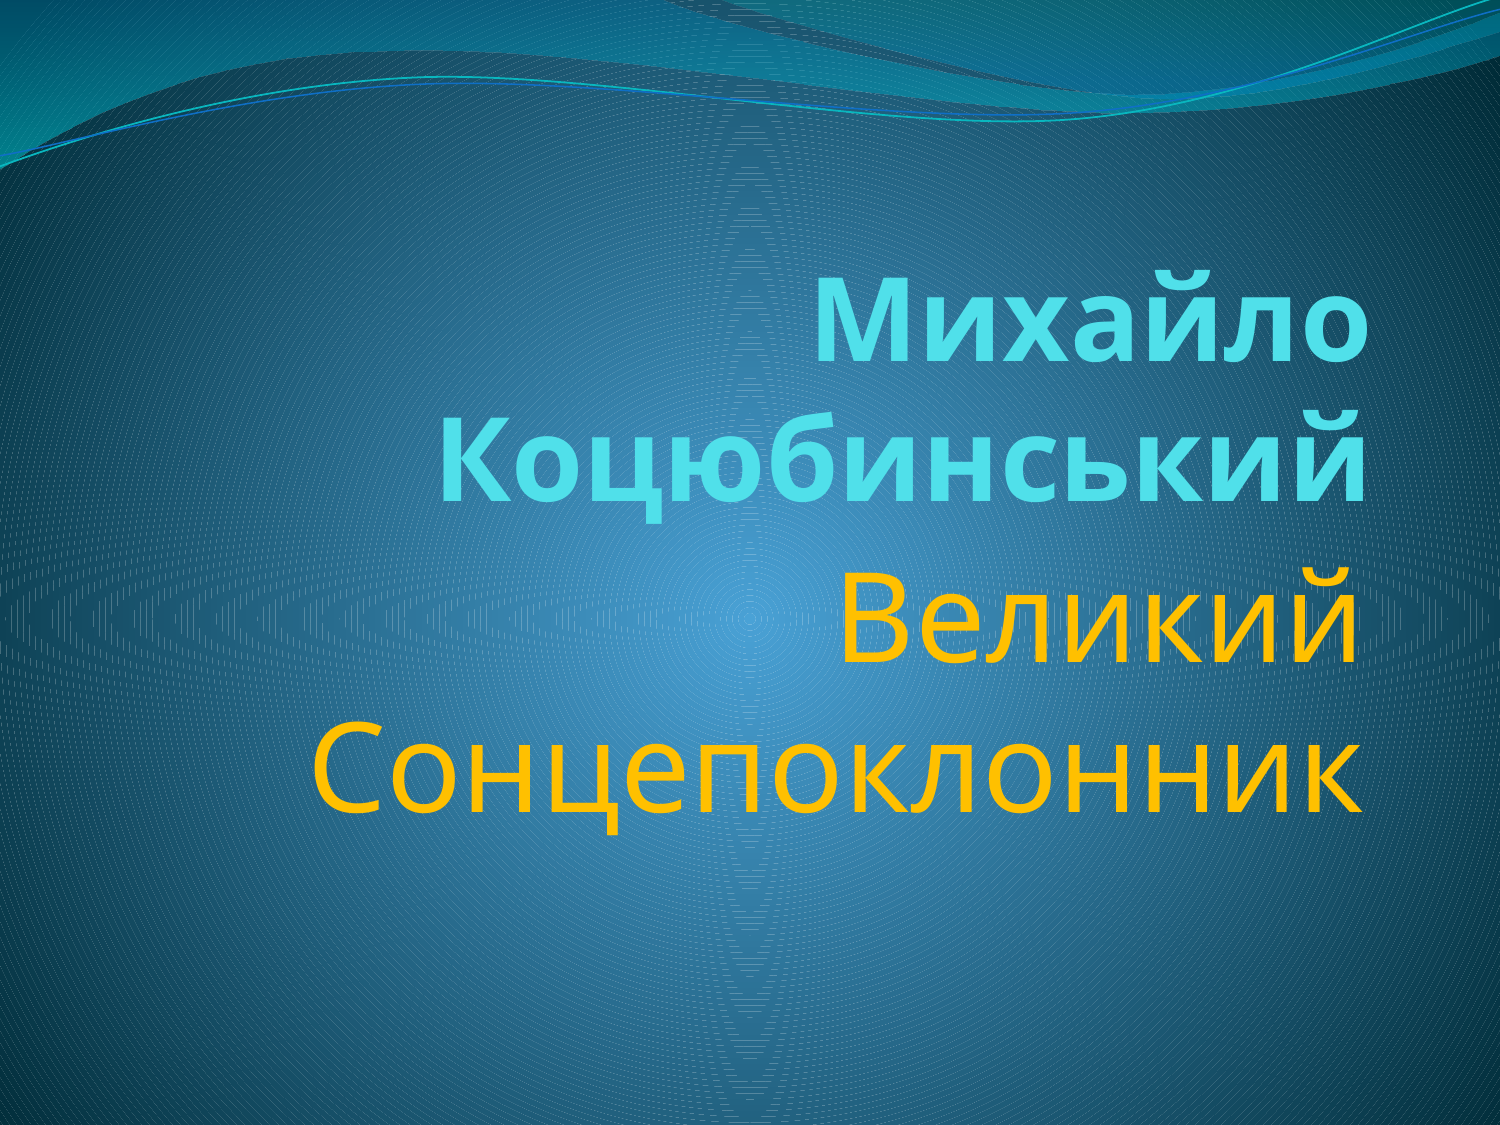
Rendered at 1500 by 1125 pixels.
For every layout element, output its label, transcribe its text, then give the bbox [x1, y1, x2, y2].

title Михайло Коцюбинський [87, 224, 1376, 525]
subtitle Великий Сонцепоклонник [87, 529, 1376, 818]
